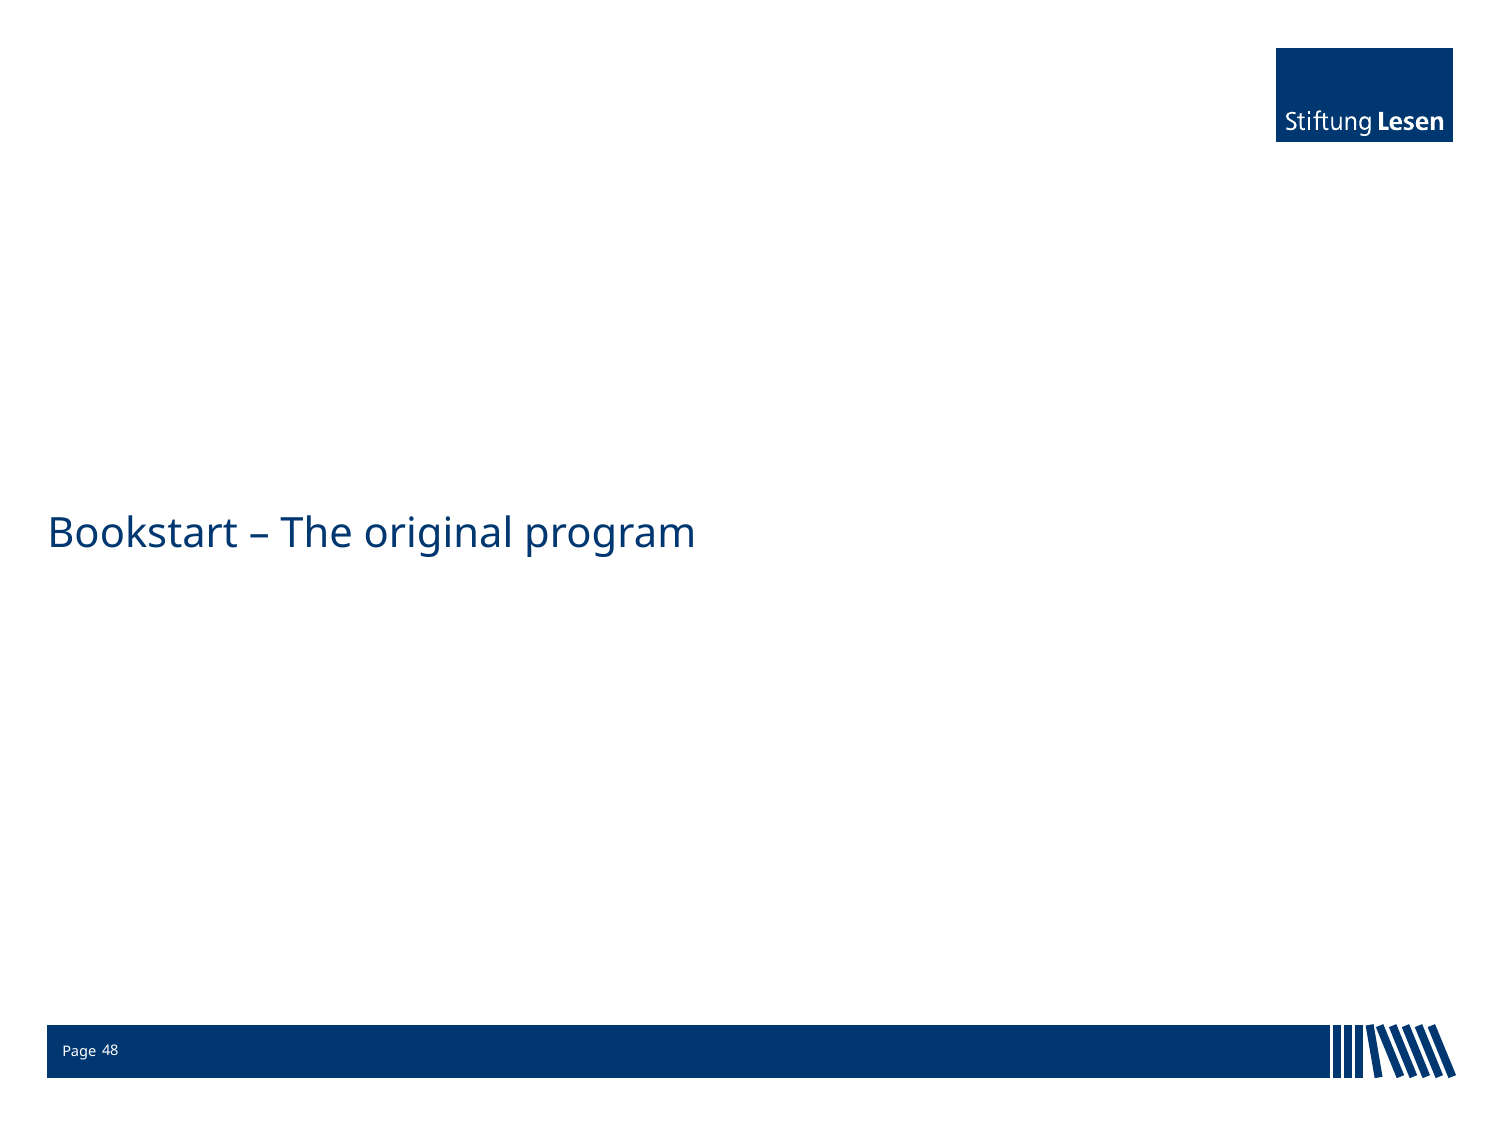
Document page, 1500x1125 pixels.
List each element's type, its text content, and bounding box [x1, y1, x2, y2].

slide_number 48 [101, 1024, 258, 1078]
title Bookstart – The original program [47, 501, 1453, 706]
